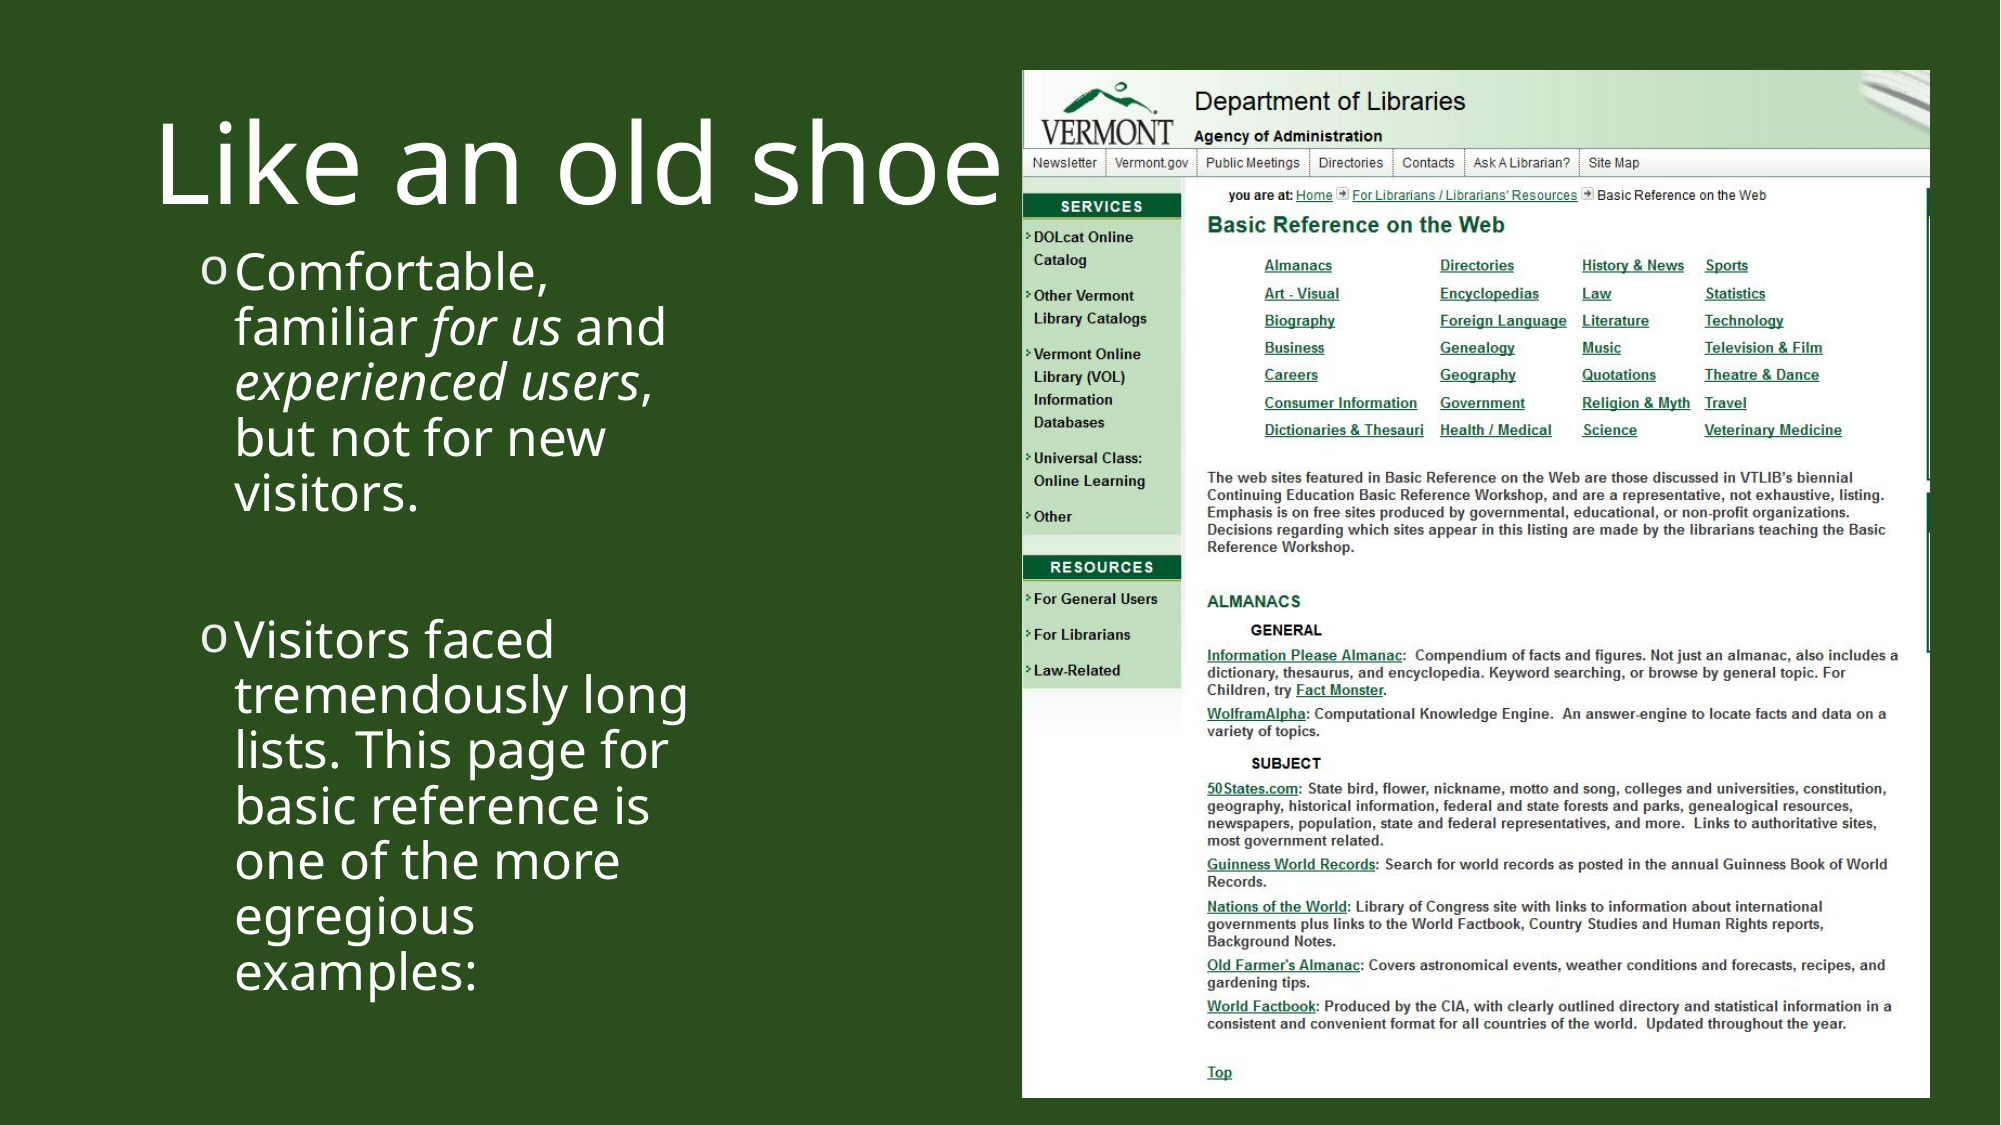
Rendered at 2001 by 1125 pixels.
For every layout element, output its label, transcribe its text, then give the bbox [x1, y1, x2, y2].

picture [1022, 70, 1930, 1098]
title Like an old shoe [137, 59, 1863, 278]
list Comfortable, familiar for us and experienced users, but not for new visitors. Visitors faced tremendously long lists. This page for basic reference is one of the more egregious examples: [183, 238, 737, 1011]
